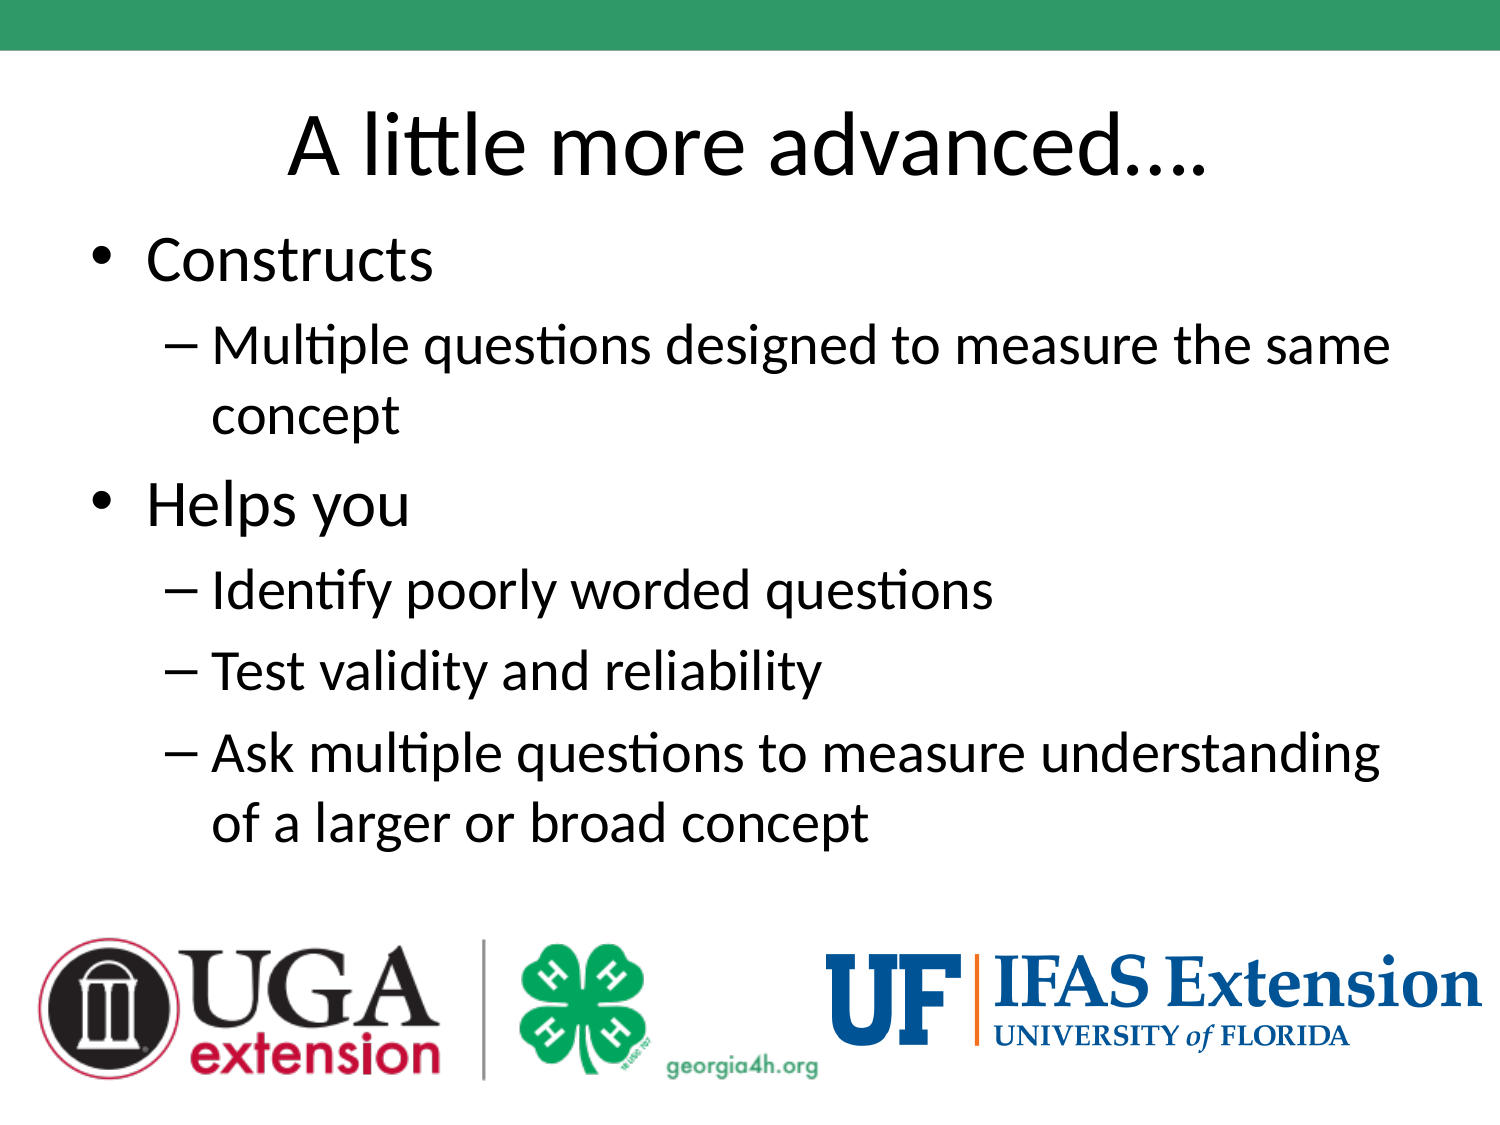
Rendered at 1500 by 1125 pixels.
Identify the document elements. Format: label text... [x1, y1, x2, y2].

list Constructs Multiple questions designed to measure the same concept Helps you Identify poorly worded questions Test validity and reliability Ask multiple questions to measure understanding of a larger or broad concept [75, 206, 1425, 924]
picture [826, 954, 1483, 1053]
title A little more advanced…. [75, 45, 1425, 206]
